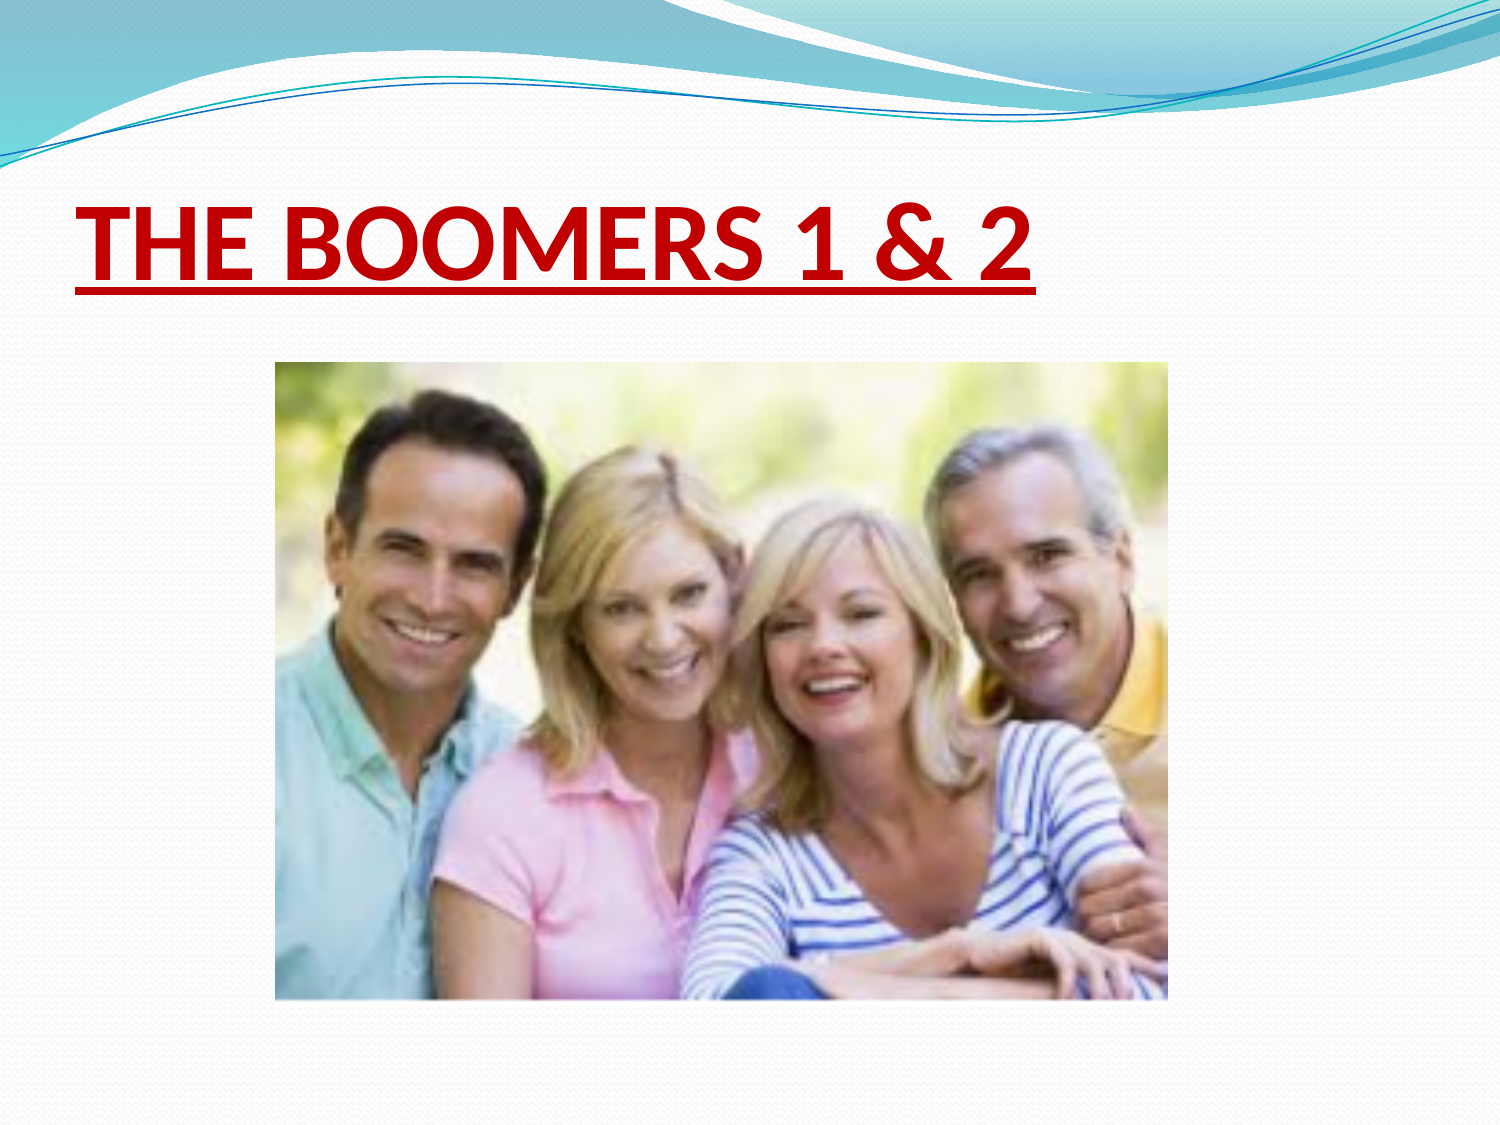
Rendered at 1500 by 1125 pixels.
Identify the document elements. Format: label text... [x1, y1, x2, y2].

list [274, 362, 1168, 1005]
title THE BOOMERS 1 & 2 [75, 115, 1425, 303]
